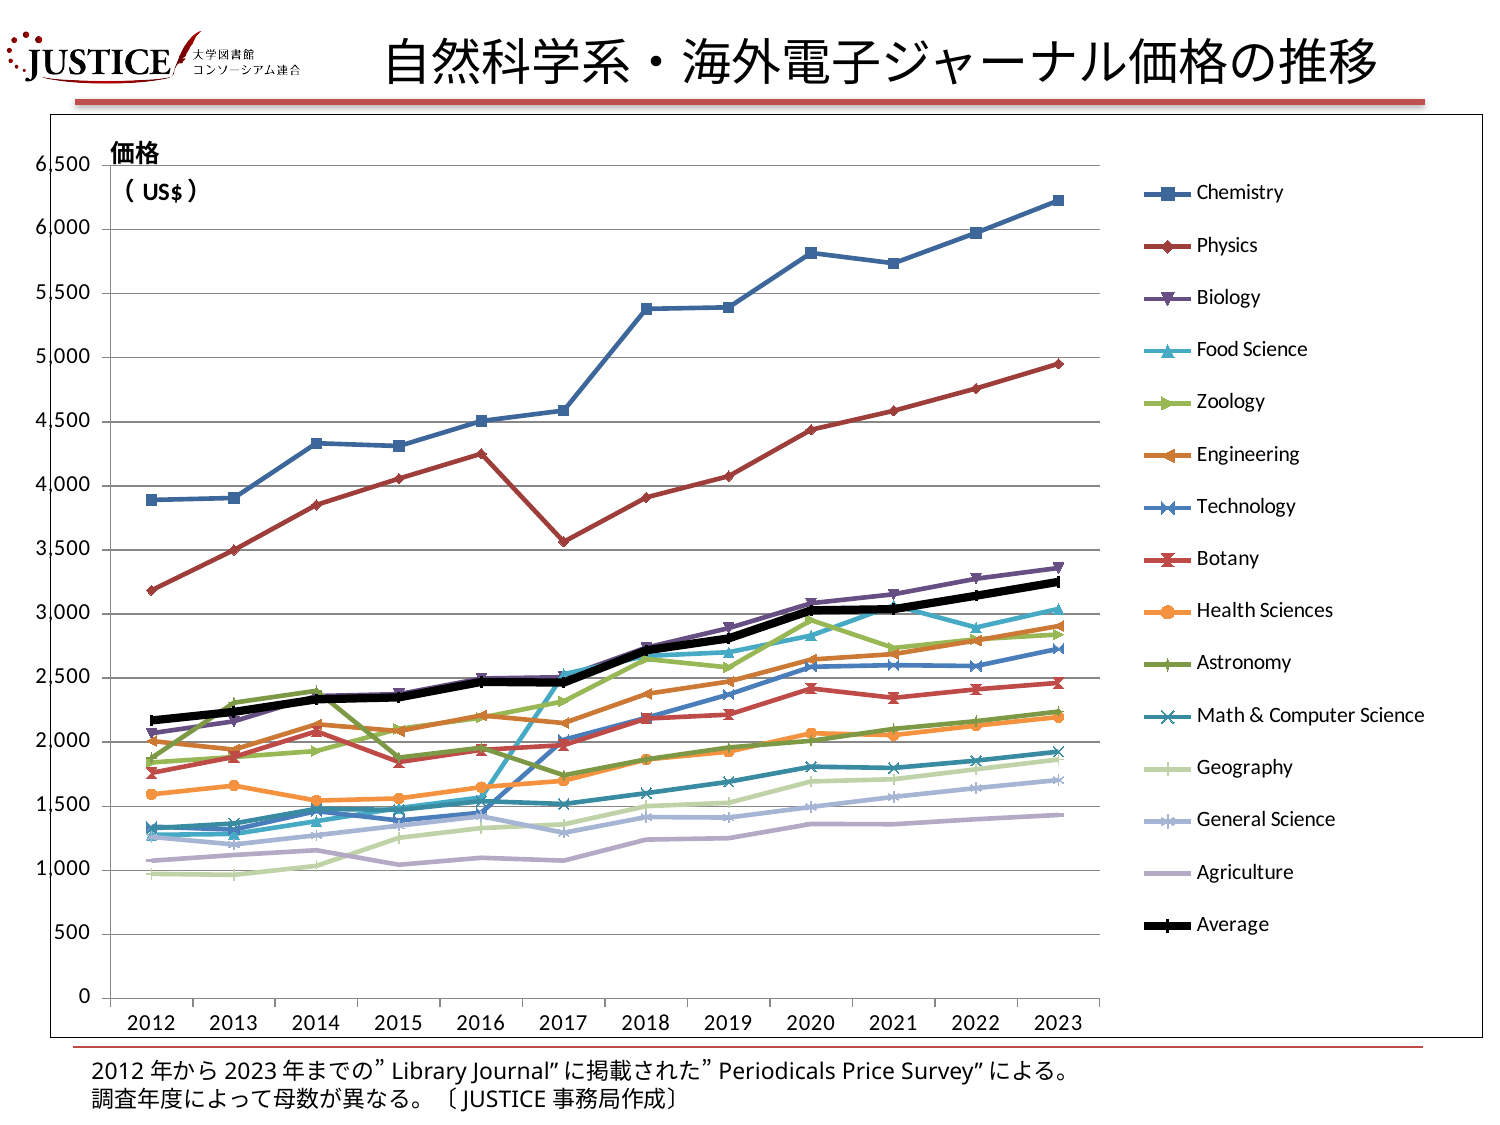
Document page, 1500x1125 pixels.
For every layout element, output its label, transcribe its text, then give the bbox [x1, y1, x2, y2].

text_box 2012年から2023年までの”Library Journal”に掲載された”Periodicals Price Survey”による。 調査年度によって母数が異なる。〔JUSTICE事務局作成〕 [76, 1049, 1424, 1119]
picture [5, 29, 302, 85]
title 自然科学系・海外電子ジャーナル価格の推移 [312, 19, 1447, 102]
chart [35, 114, 1483, 1038]
